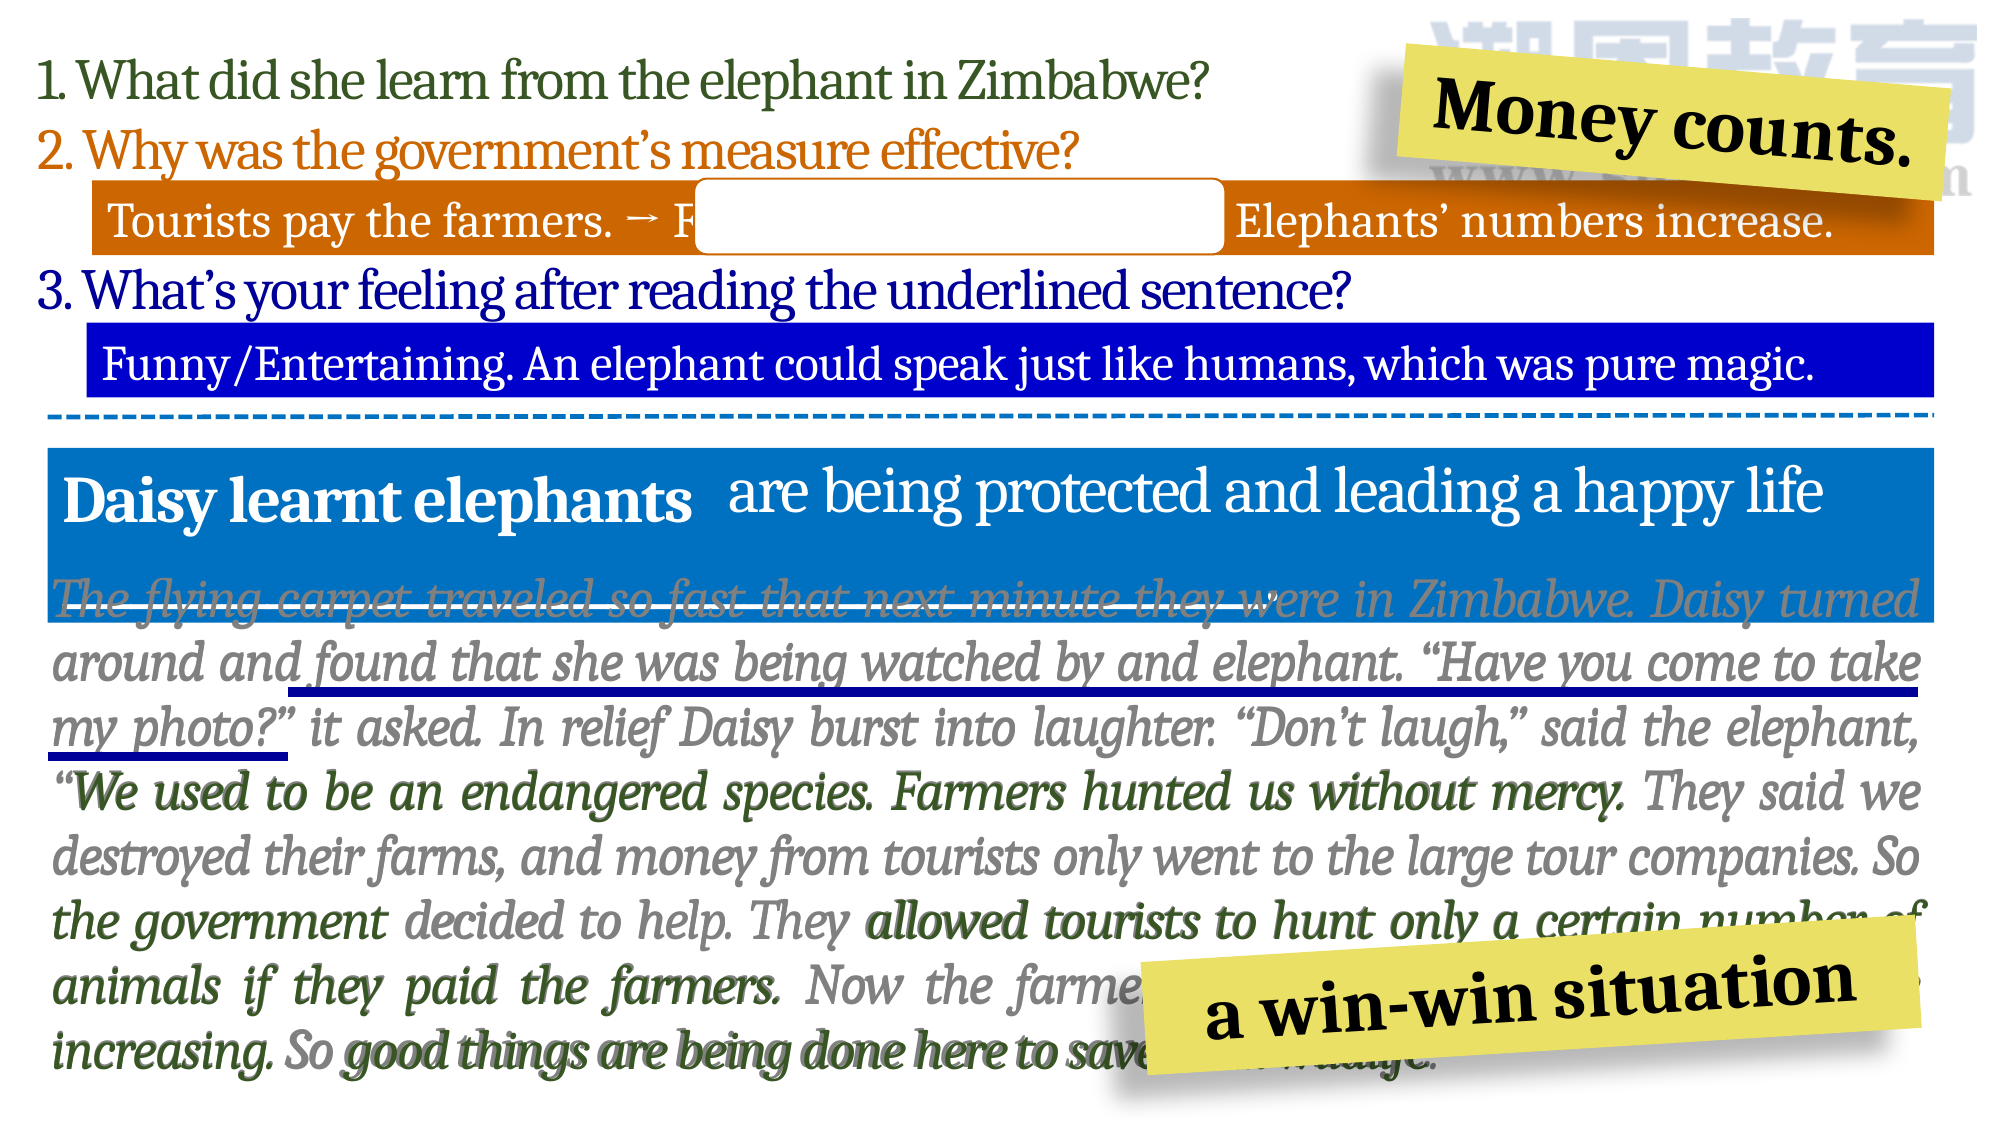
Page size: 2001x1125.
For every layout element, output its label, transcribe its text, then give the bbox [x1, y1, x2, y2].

text_box [693, 177, 1227, 256]
text_box a win-win situation [1140, 914, 1922, 1076]
text_box are being protected and leading a happy life [713, 438, 1907, 533]
text_box The flying carpet traveled so fast that next minute they were in Zimbabwe. Daisy turned around and found that she was being watched by and elephant. “Have you come to take my photo?” it asked. In relief Daisy burst into laughter. “Don’t laugh,” said the elephant, “We used to be an endangered species. Farmers hunted us without mercy. They said we destroyed their farms, and money from tourists only went to the large tour companies. So the government decided to help. They allowed tourists to hunt only a certain number of animals if they paid the farmers. Now the farmers are happy and our numbers are increasing. So good things are being done here to save local wildlife.” [36, 556, 1935, 1088]
text_box Tourists pay the farmers. → Farmers reduce hunting. → Elephants’ numbers increase. [92, 180, 703, 256]
text_box Tourists pay the farmers. → Farmers reduce hunting. → Elephants’ numbers increase. [1216, 180, 1935, 256]
text_box Money counts. [1396, 43, 1952, 202]
text_box Funny/Entertaining. An elephant could speak just like humans, which was pure magic. [86, 322, 1935, 398]
text_box Daisy learnt elephants _____________________________________________________. [47, 447, 1935, 556]
text_box 1. What did she learn from the elephant in Zimbabwe? 2. Why was the government’s measure effective? 3. What’s your feeling after reading the underlined sentence? [23, 33, 1977, 329]
